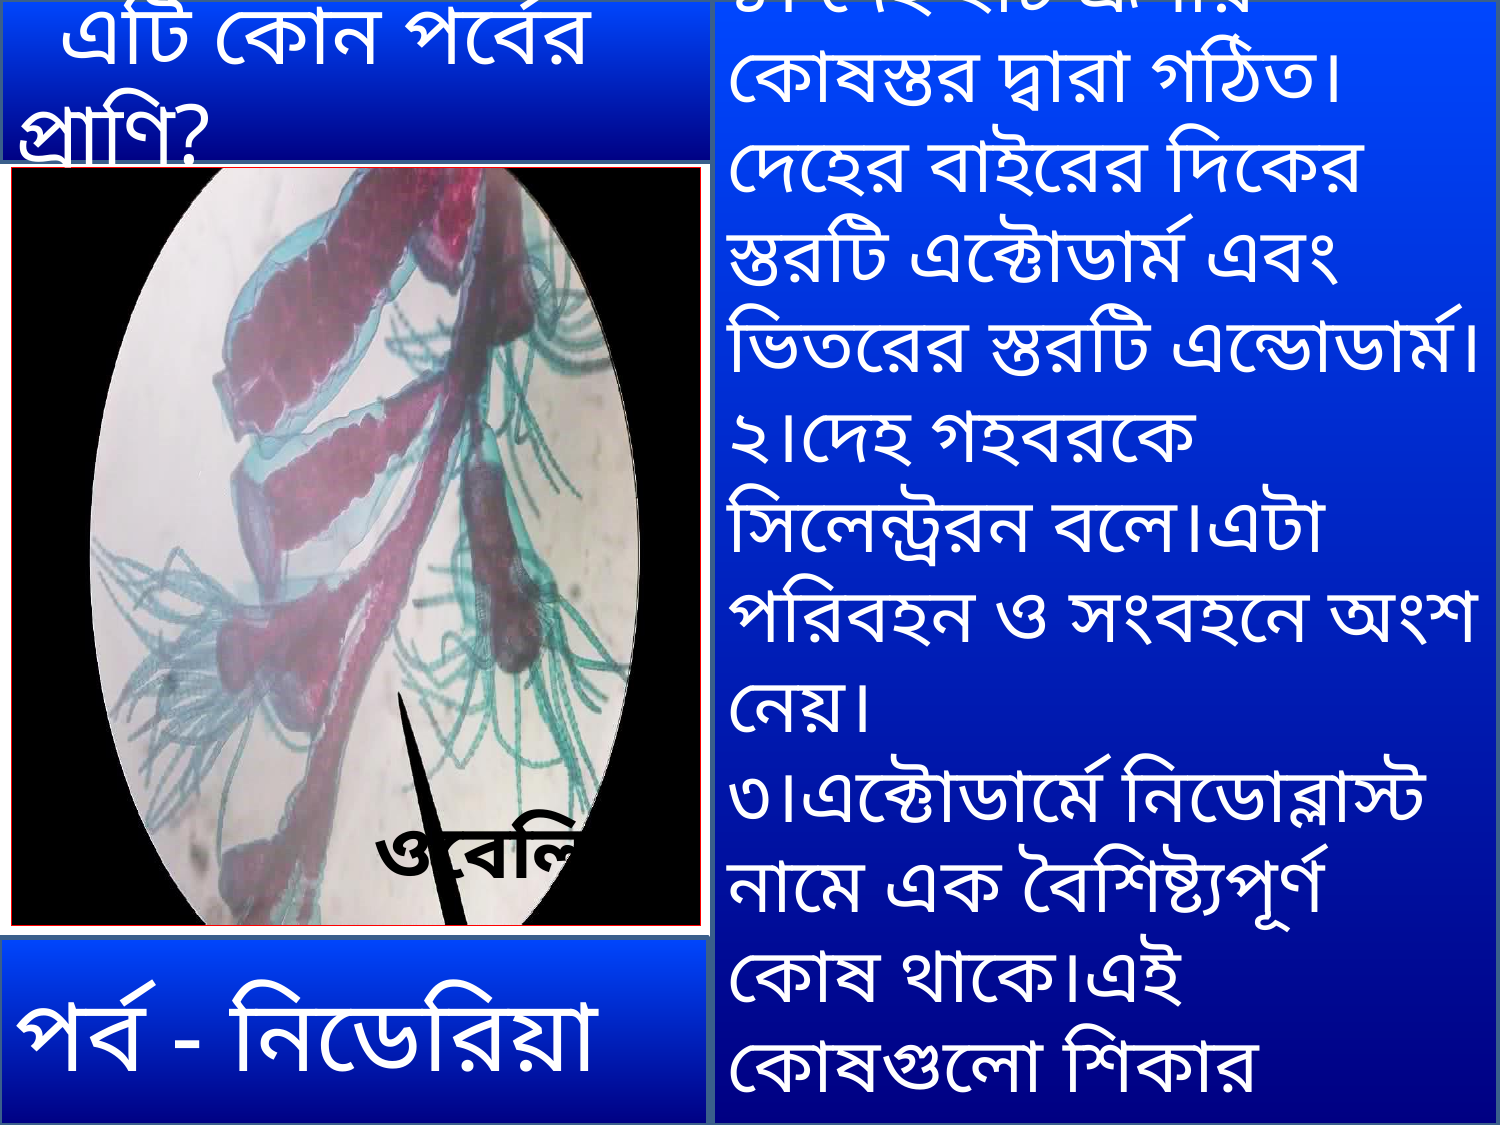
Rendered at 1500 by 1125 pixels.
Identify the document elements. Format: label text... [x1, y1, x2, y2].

text_box বৈশিষ্ট্যঃ ১। দেহ ২টি ভ্রূণীয় কোষস্তর দ্বারা গঠিত।দেহের বাইরের দিকের স্তরটি এক্টোডার্ম এবং ভিতরের স্তরটি এন্ডোডার্ম। ২।দেহ গহবরকে সিলেন্ট্ররন বলে।এটা পরিবহন ও সংবহনে অংশ নেয়। ৩।এক্টোডার্মে নিডোব্লাস্ট নামে এক বৈশিষ্ট্যপূর্ণ কোষ থাকে।এই কোষগুলো শিকার ধরা,আত্মরক্ষা ওচলন কাজে অংশ নেয়। [710, 0, 1500, 1125]
text_box এটি কোন পর্বের প্রাণি? [0, 0, 714, 164]
picture [11, 167, 701, 926]
text_box পর্ব - নিডেরিয়া [0, 935, 710, 1125]
